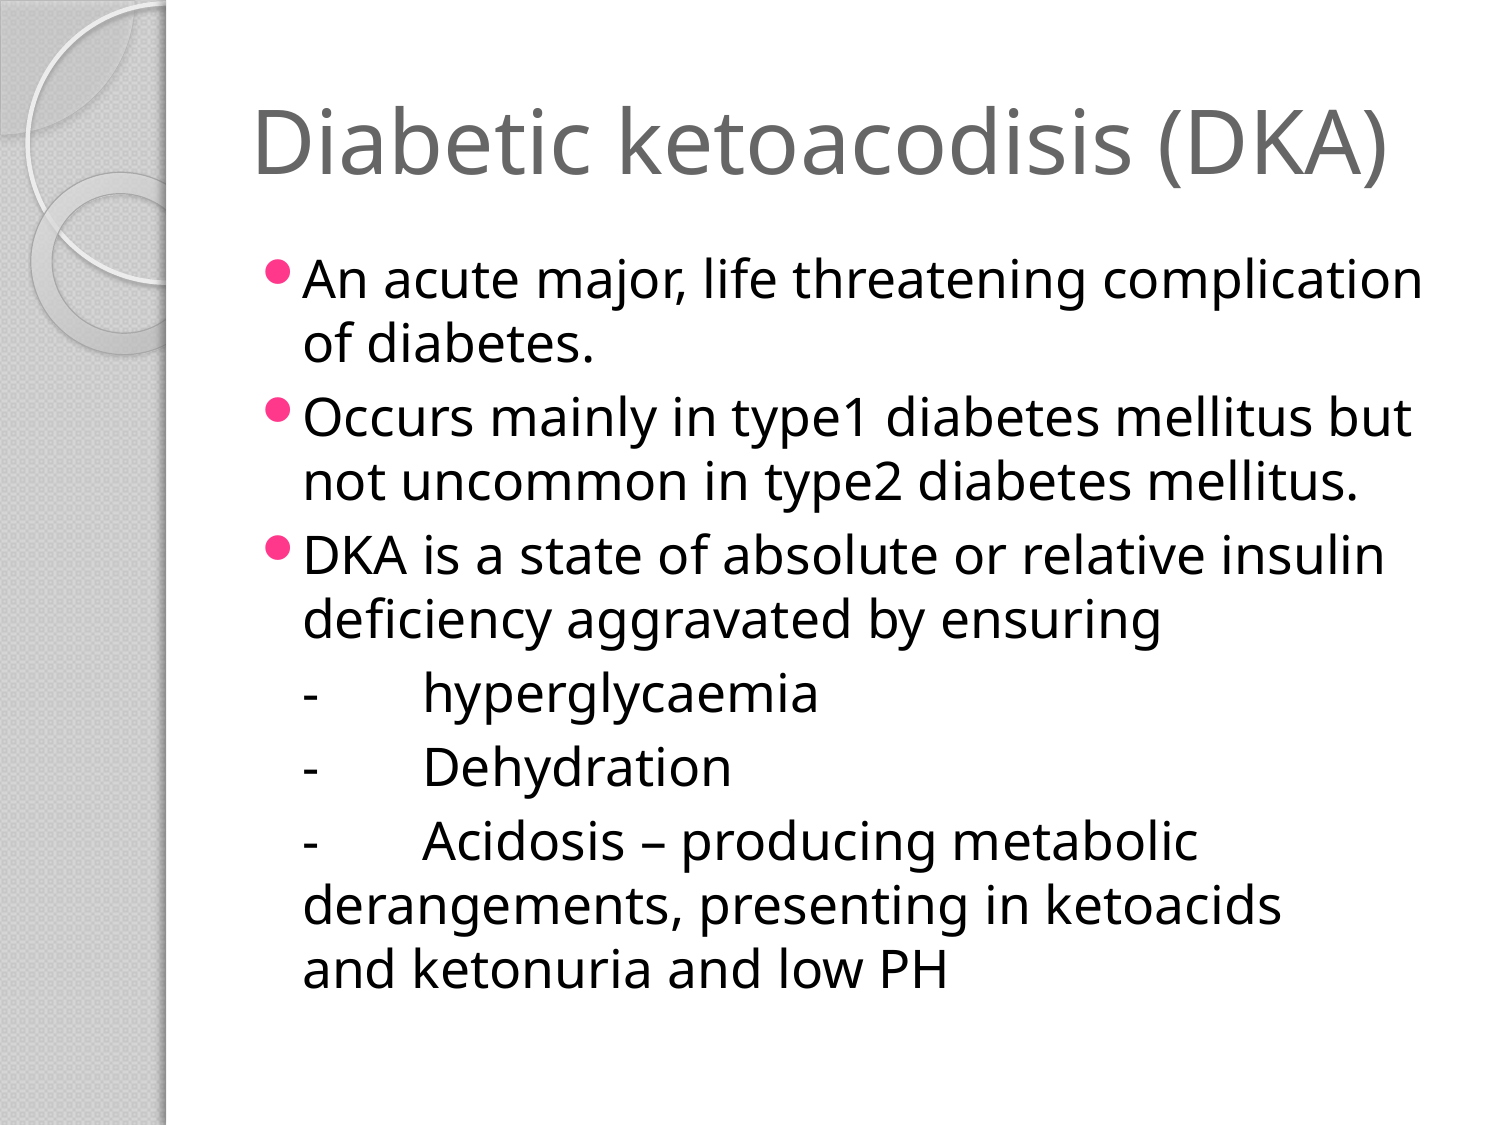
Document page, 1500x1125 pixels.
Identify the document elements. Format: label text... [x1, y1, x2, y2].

title Diabetic ketoacodisis (DKA) [235, 45, 1466, 233]
list An acute major, life threatening complication of diabetes. Occurs mainly in type1 diabetes mellitus but not uncommon in type2 diabetes mellitus. DKA is a state of absolute or relative insulin deficiency aggravated by ensuring - hyperglycaemia - Dehydration - Acidosis – producing metabolic derangements, presenting in ketoacids and ketonuria and low PH [235, 237, 1466, 1025]
